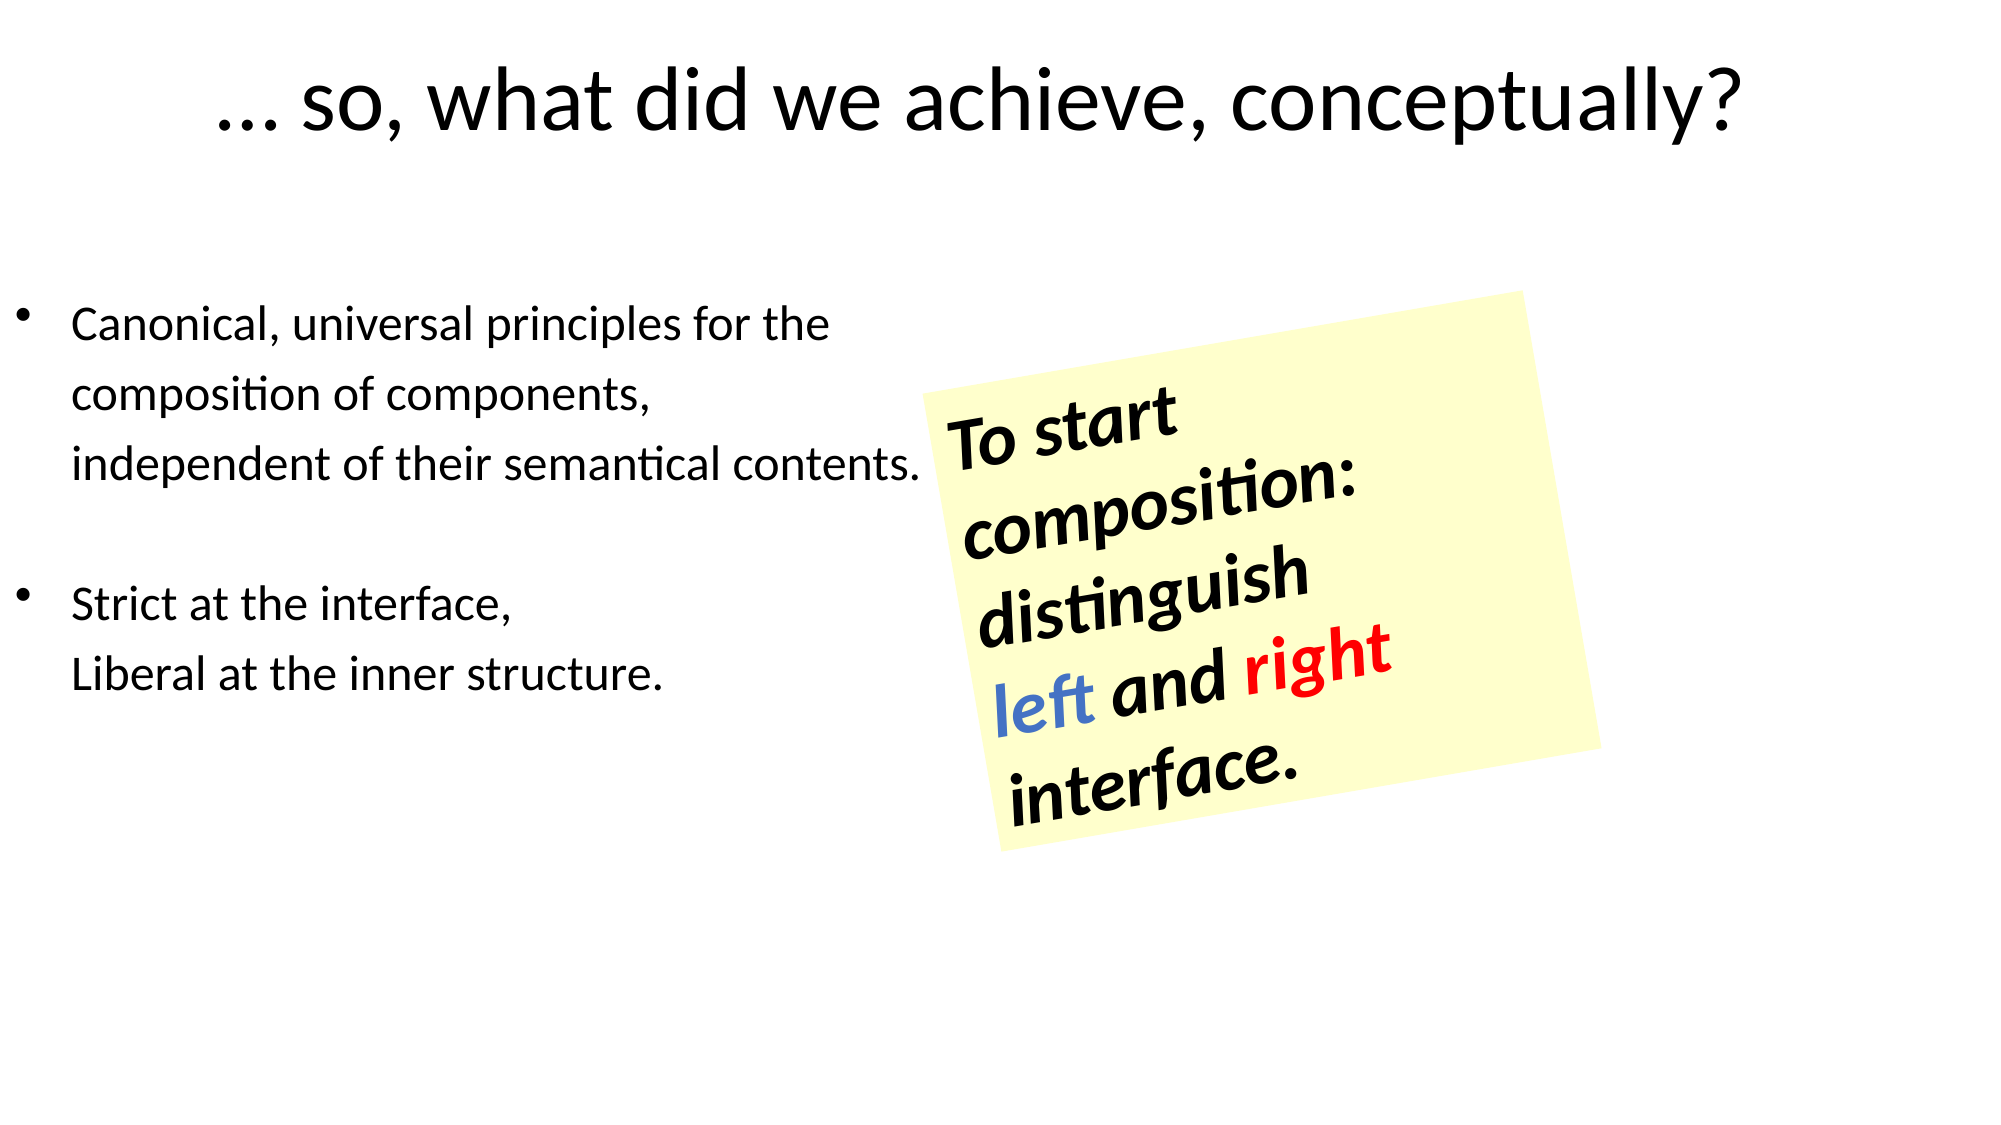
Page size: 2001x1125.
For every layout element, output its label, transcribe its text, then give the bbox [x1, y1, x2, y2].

text_box Canonical, universal principles for the composition of components, independent of their semantical contents. Strict at the interface, Liberal at the inner structure. [0, 283, 965, 1053]
text_box To start composition: distinguish left and right interface. [922, 290, 1602, 852]
text_box [999, 171, 1944, 1044]
text_box … so, what did we achieve, conceptually? [186, 0, 1779, 210]
